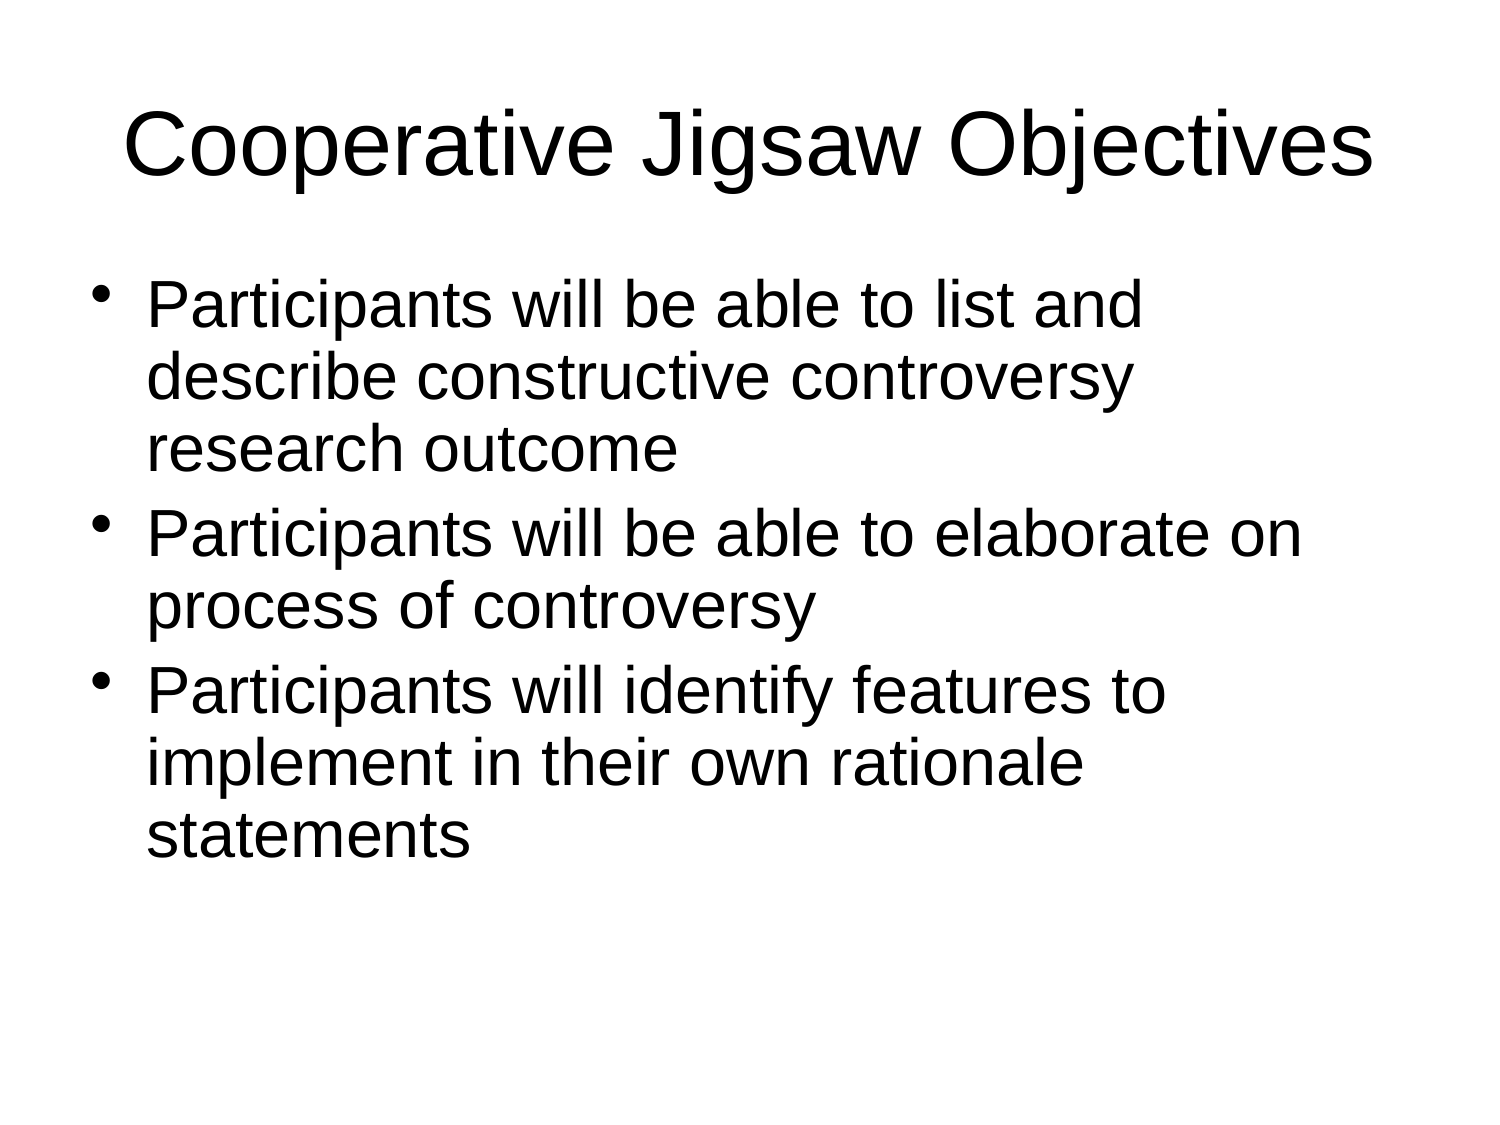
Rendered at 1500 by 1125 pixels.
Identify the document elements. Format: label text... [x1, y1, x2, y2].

title Cooperative Jigsaw Objectives [74, 44, 1426, 233]
list Participants will be able to list and describe constructive controversy research outcome Participants will be able to elaborate on process of controversy Participants will identify features to implement in their own rationale statements [74, 262, 1426, 1006]
